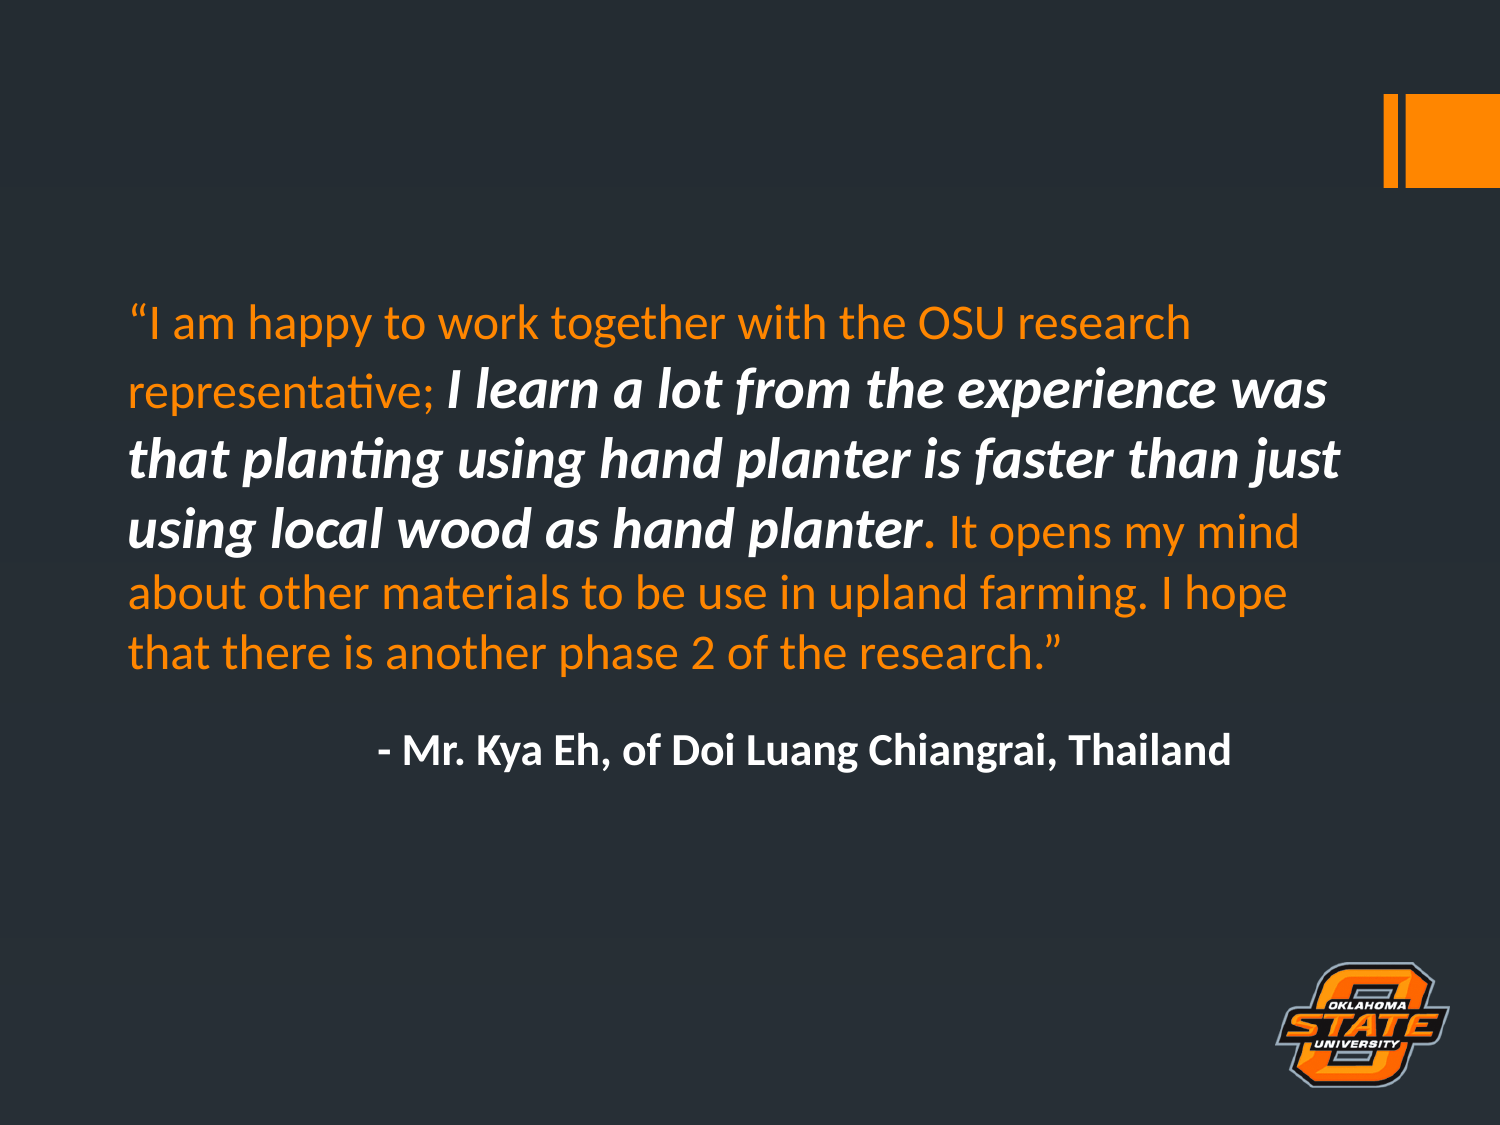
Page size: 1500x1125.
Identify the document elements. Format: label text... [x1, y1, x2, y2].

subtitle - Mr. Kya Eh, of Doi Luang Chiangrai, Thailand [362, 712, 1413, 938]
title “I am happy to work together with the OSU research representative; I learn a lot from the experience was that planting using hand planter is faster than just using local wood as hand planter. It opens my mind about other materials to be use in upland farming. I hope that there is another phase 2 of the research.” [112, 75, 1388, 688]
picture [1275, 962, 1450, 1088]
